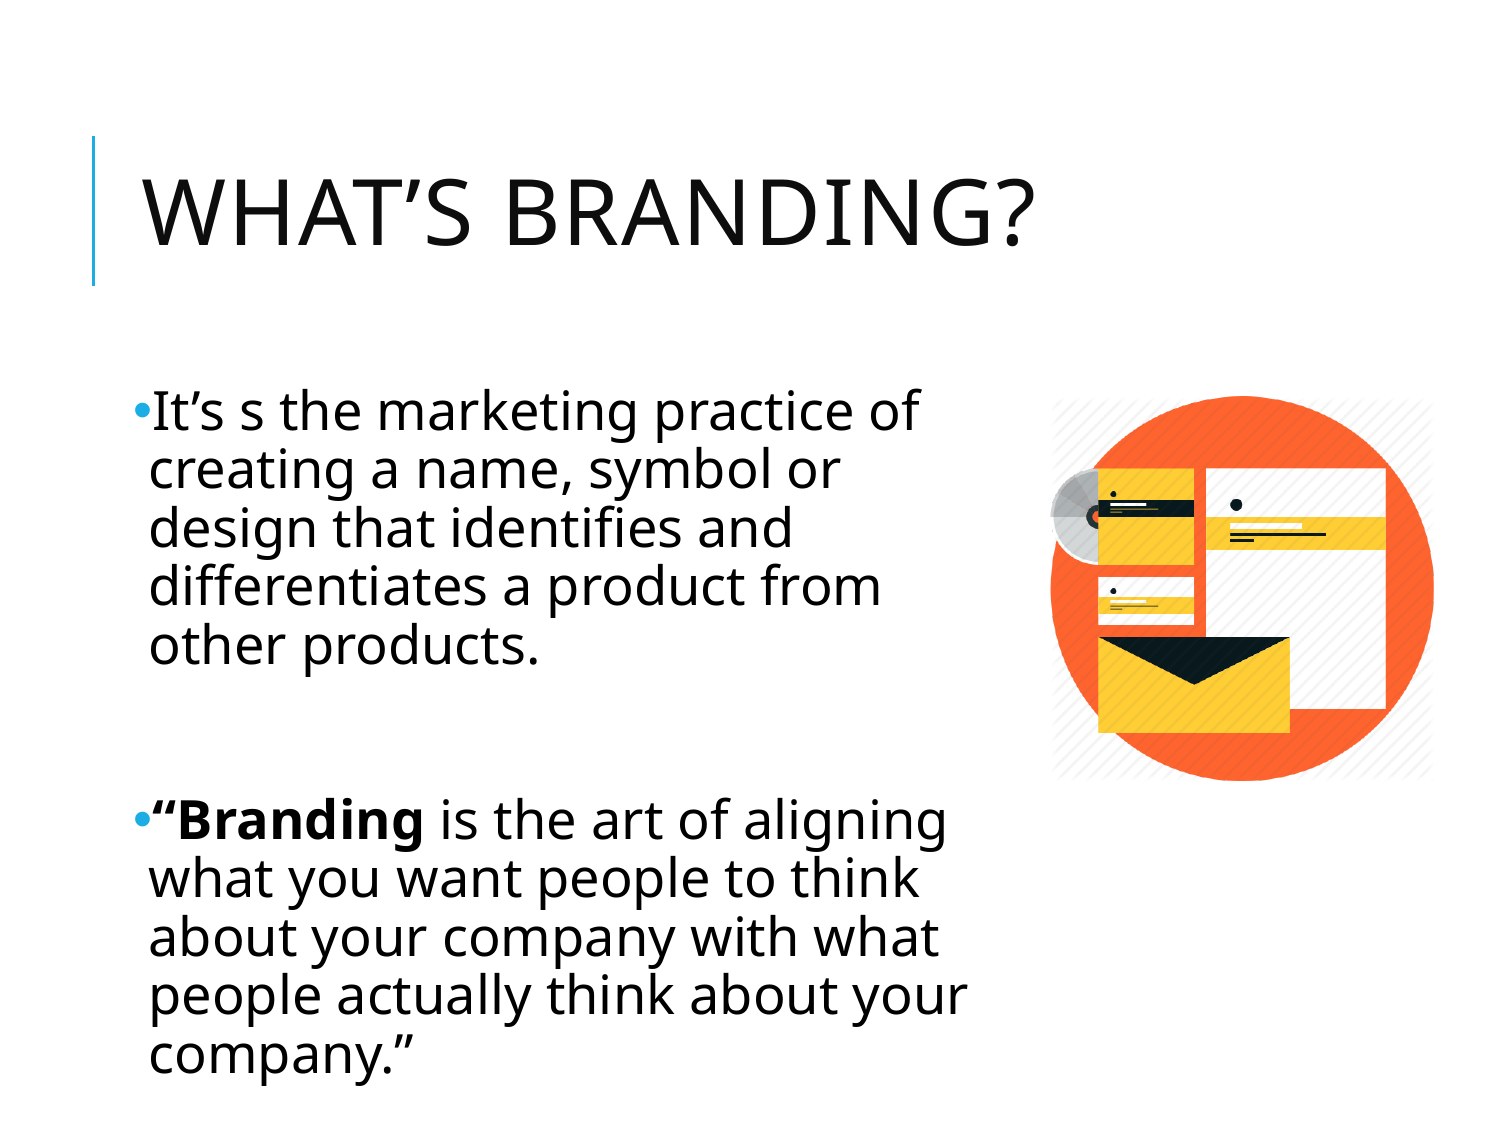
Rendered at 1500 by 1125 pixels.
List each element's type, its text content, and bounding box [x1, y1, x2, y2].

list It’s s the marketing practice of creating a name, symbol or design that identifies and differentiates a product from other products. “Branding is the art of aligning what you want people to think about your company with what people actually think about your company.” [126, 375, 1013, 802]
picture [1049, 396, 1434, 781]
title What’s branding? [126, 96, 1322, 342]
